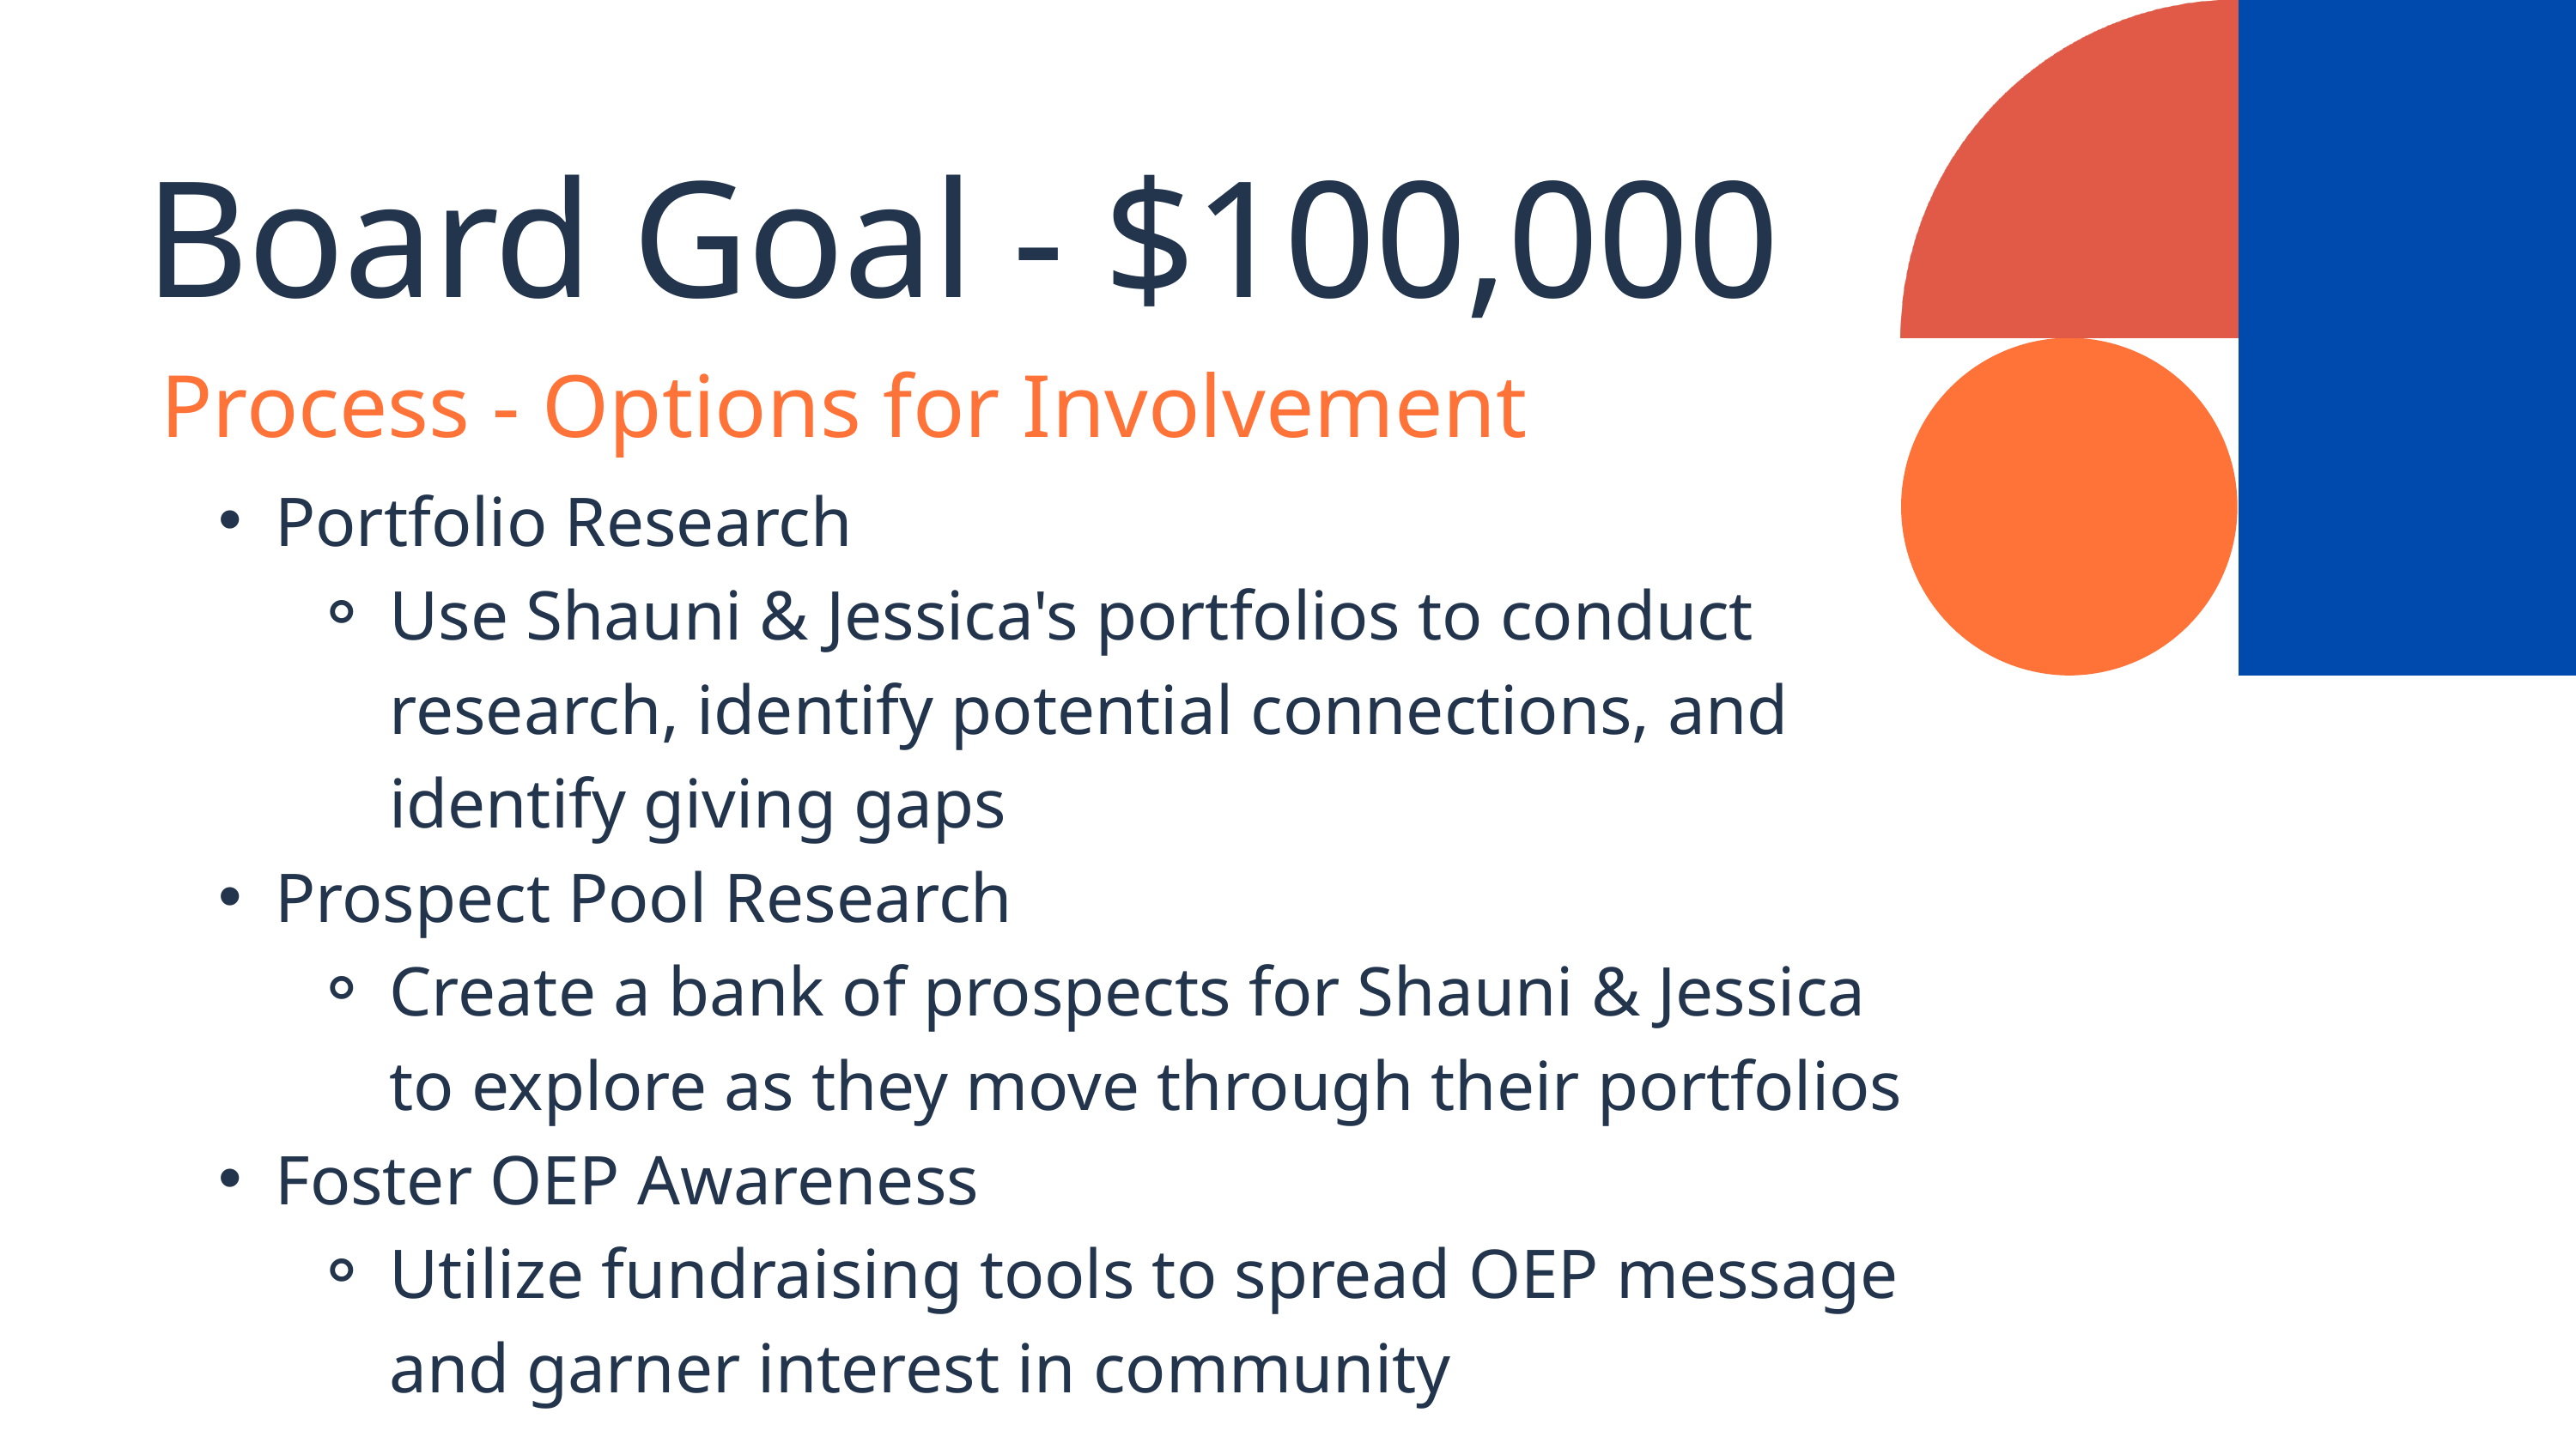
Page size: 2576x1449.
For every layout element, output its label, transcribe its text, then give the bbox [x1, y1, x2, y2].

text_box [2238, 0, 2576, 676]
text_box Portfolio Research Use Shauni & Jessica's portfolios to conduct research, identify potential connections, and identify giving gaps Prospect Pool Research Create a bank of prospects for Shauni & Jessica to explore as they move through their portfolios Foster OEP Awareness Utilize fundraising tools to spread OEP message and garner interest in community [161, 465, 1917, 1406]
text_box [1899, 344, 2233, 676]
picture [1899, 0, 2239, 338]
text_box Process - Options for Involvement [161, 344, 1895, 455]
text_box Board Goal - $100,000 [144, 168, 1895, 330]
